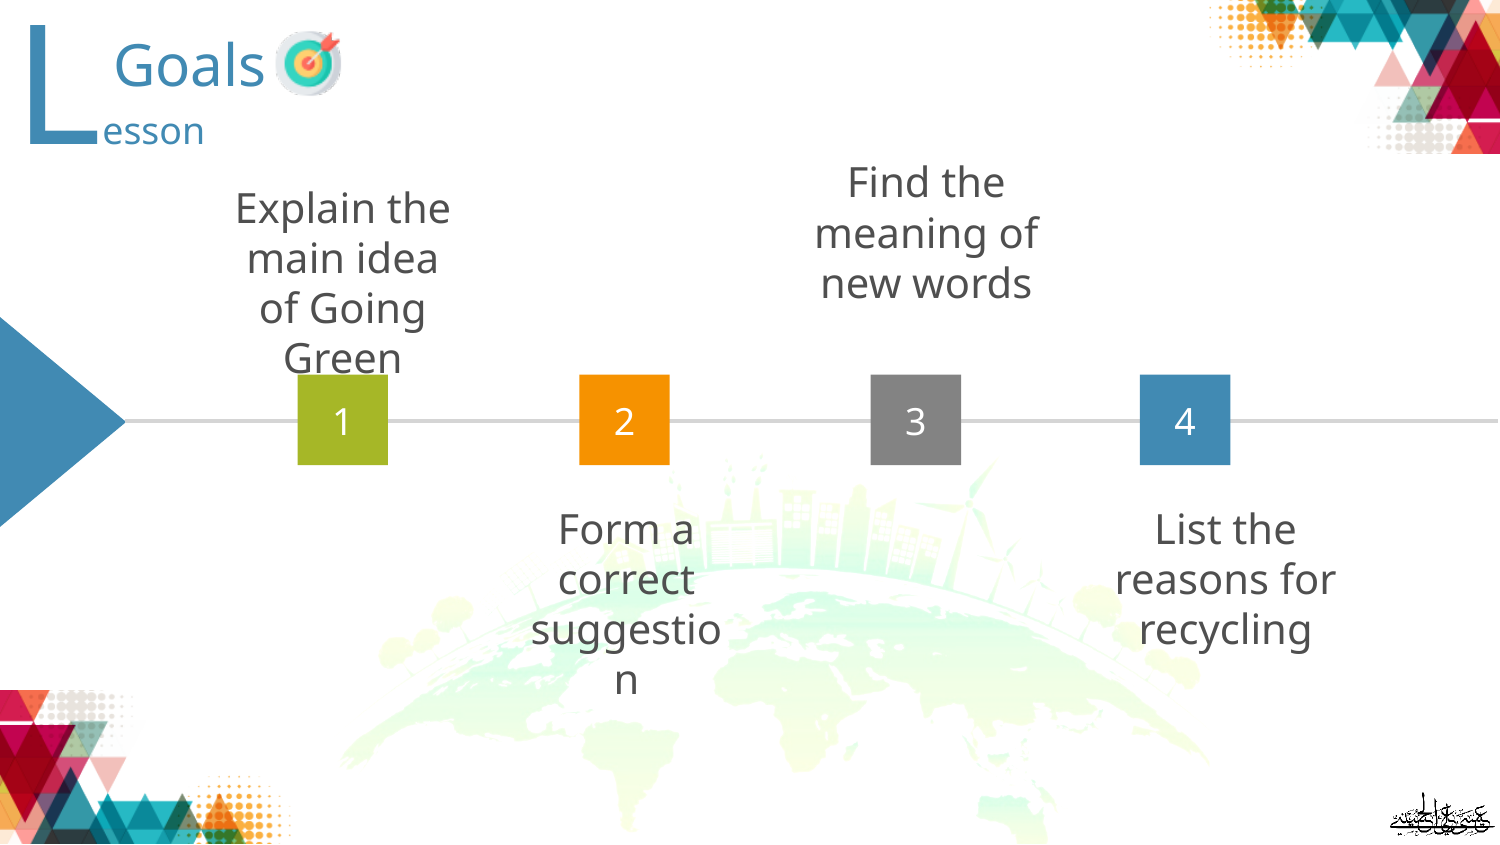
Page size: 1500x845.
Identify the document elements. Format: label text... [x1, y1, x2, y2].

picture [1385, 788, 1500, 839]
text_box Explain the main idea of Going Green [206, 174, 480, 389]
picture [0, 690, 291, 844]
picture [334, 401, 1210, 844]
text_box [1233, 419, 1499, 423]
text_box [0, 315, 128, 529]
text_box List the reasons for recycling [1213, 495, 1379, 661]
picture [273, 25, 344, 101]
text_box 1 [296, 389, 390, 467]
text_box 3 [869, 372, 963, 399]
text_box Goals [81, 20, 298, 106]
picture [1209, 0, 1500, 154]
text_box [125, 419, 296, 423]
text_box Lesson [0, 0, 355, 185]
text_box Find the meaning of new words [755, 148, 1098, 314]
text_box 4 [1138, 372, 1233, 467]
text_box 2 [577, 372, 672, 399]
